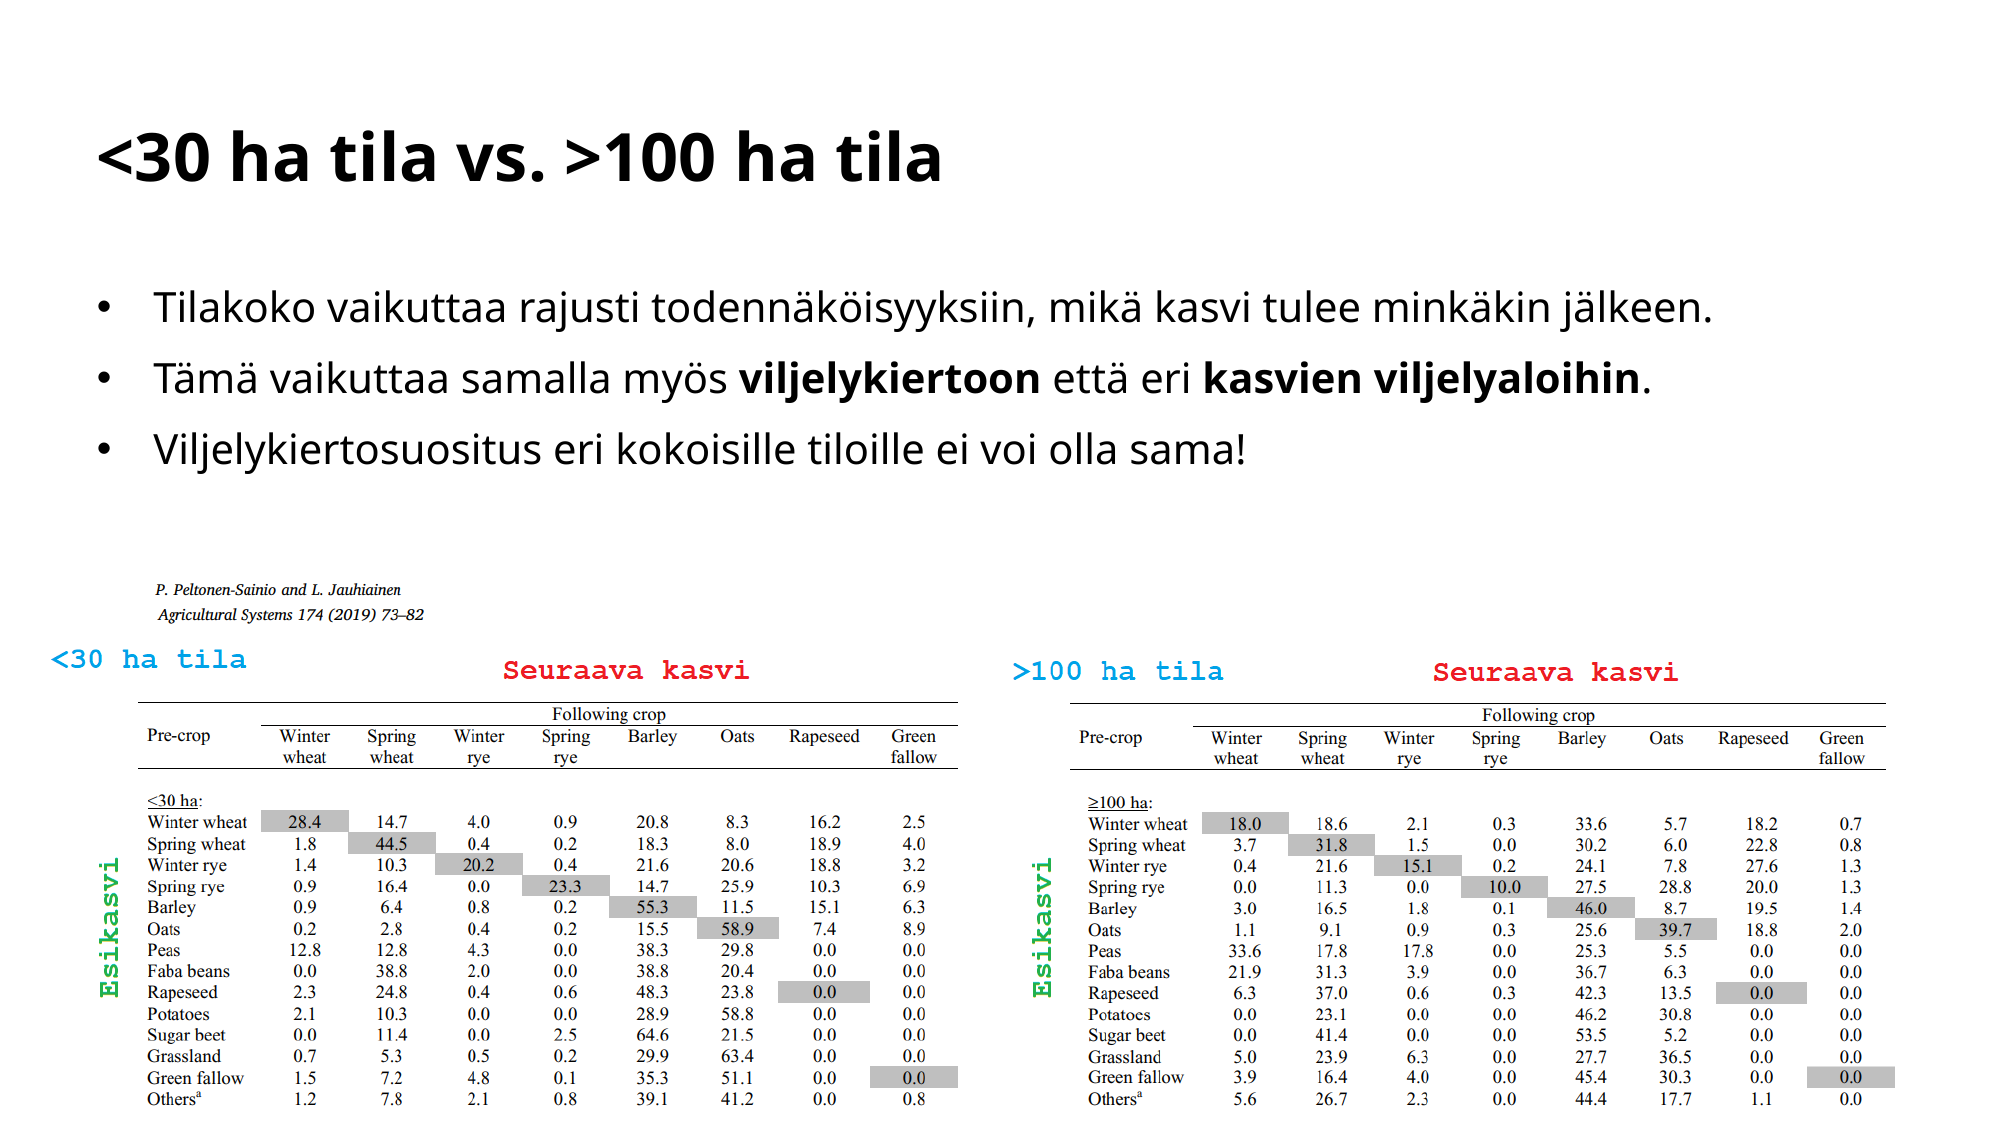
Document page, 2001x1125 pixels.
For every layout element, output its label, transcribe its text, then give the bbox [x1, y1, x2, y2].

title <30 ha tila vs. >100 ha tila [81, 82, 1906, 238]
picture [21, 571, 1907, 1119]
list Tilakoko vaikuttaa rajusti todennäköisyyksiin, mikä kasvi tulee minkäkin jälkeen. Tämä vaikuttaa samalla myös viljelykiertoon että eri kasvien viljelyaloihin. Viljelykiertosuositus eri kokoisille tiloille ei voi olla sama! [81, 273, 1906, 649]
